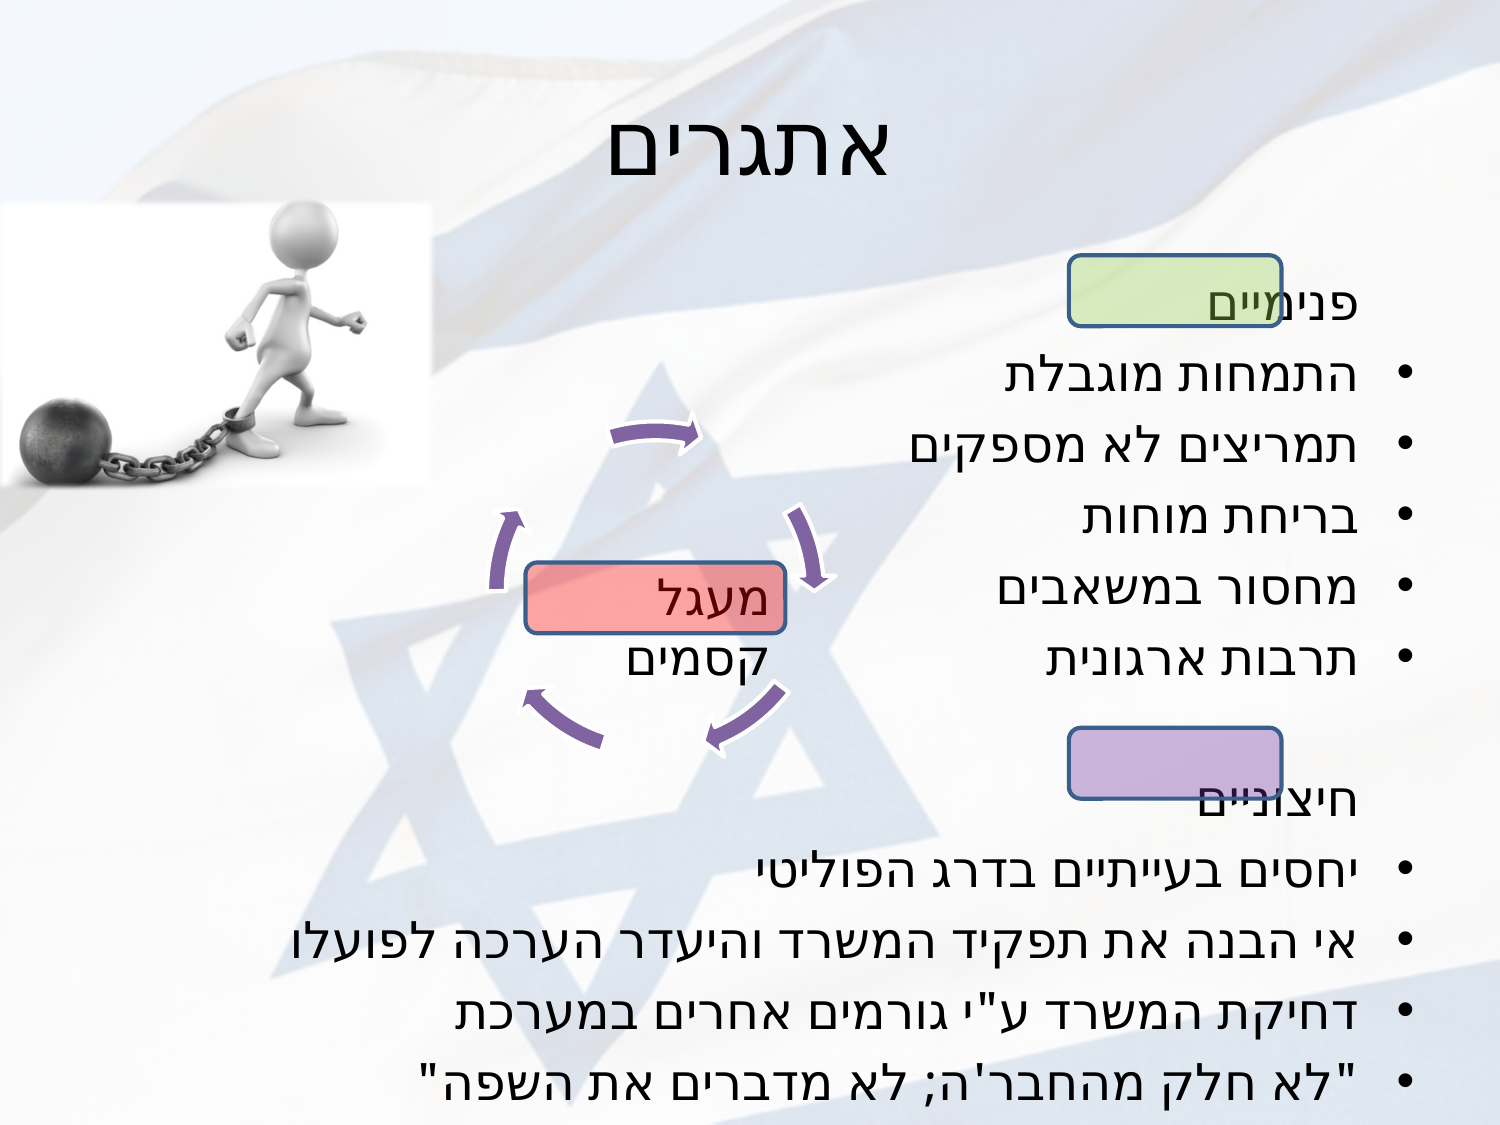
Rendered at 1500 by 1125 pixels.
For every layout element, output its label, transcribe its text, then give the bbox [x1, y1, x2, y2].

list פנימיים התמחות מוגבלת תמריצים לא מספקים בריחת מוחות מחסור במשאבים תרבות ארגונית חיצוניים יחסים בעייתיים בדרג הפוליטי אי הבנה את תפקיד המשרד והיעדר הערכה לפועלו דחיקת המשרד ע"י גורמים אחרים במערכת "לא חלק מהחבר'ה; לא מדברים את השפה" [75, 262, 1425, 1125]
text_box [1066, 725, 1284, 801]
title אתגרים [75, 45, 1425, 233]
picture [0, 197, 438, 492]
text_box [1066, 253, 1284, 329]
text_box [395, 408, 916, 799]
